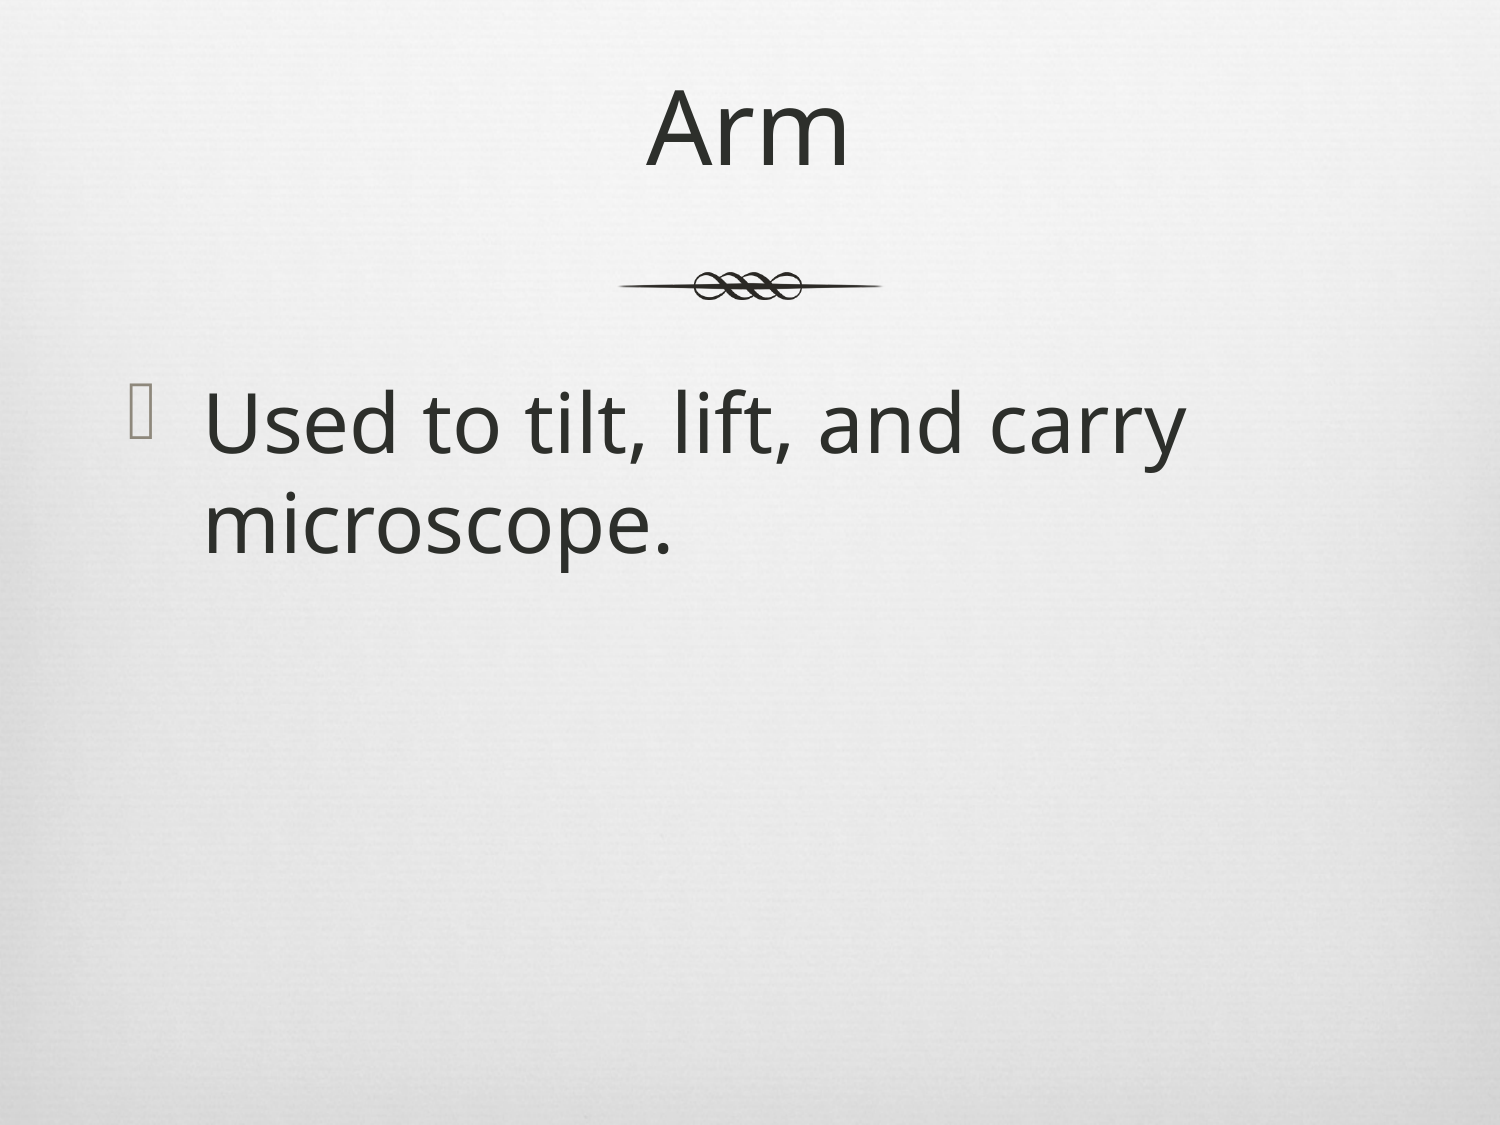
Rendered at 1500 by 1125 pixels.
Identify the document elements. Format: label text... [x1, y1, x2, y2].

picture [615, 272, 885, 300]
title Arm [112, 11, 1388, 236]
list Used to tilt, lift, and carry microscope. [112, 362, 1388, 963]
